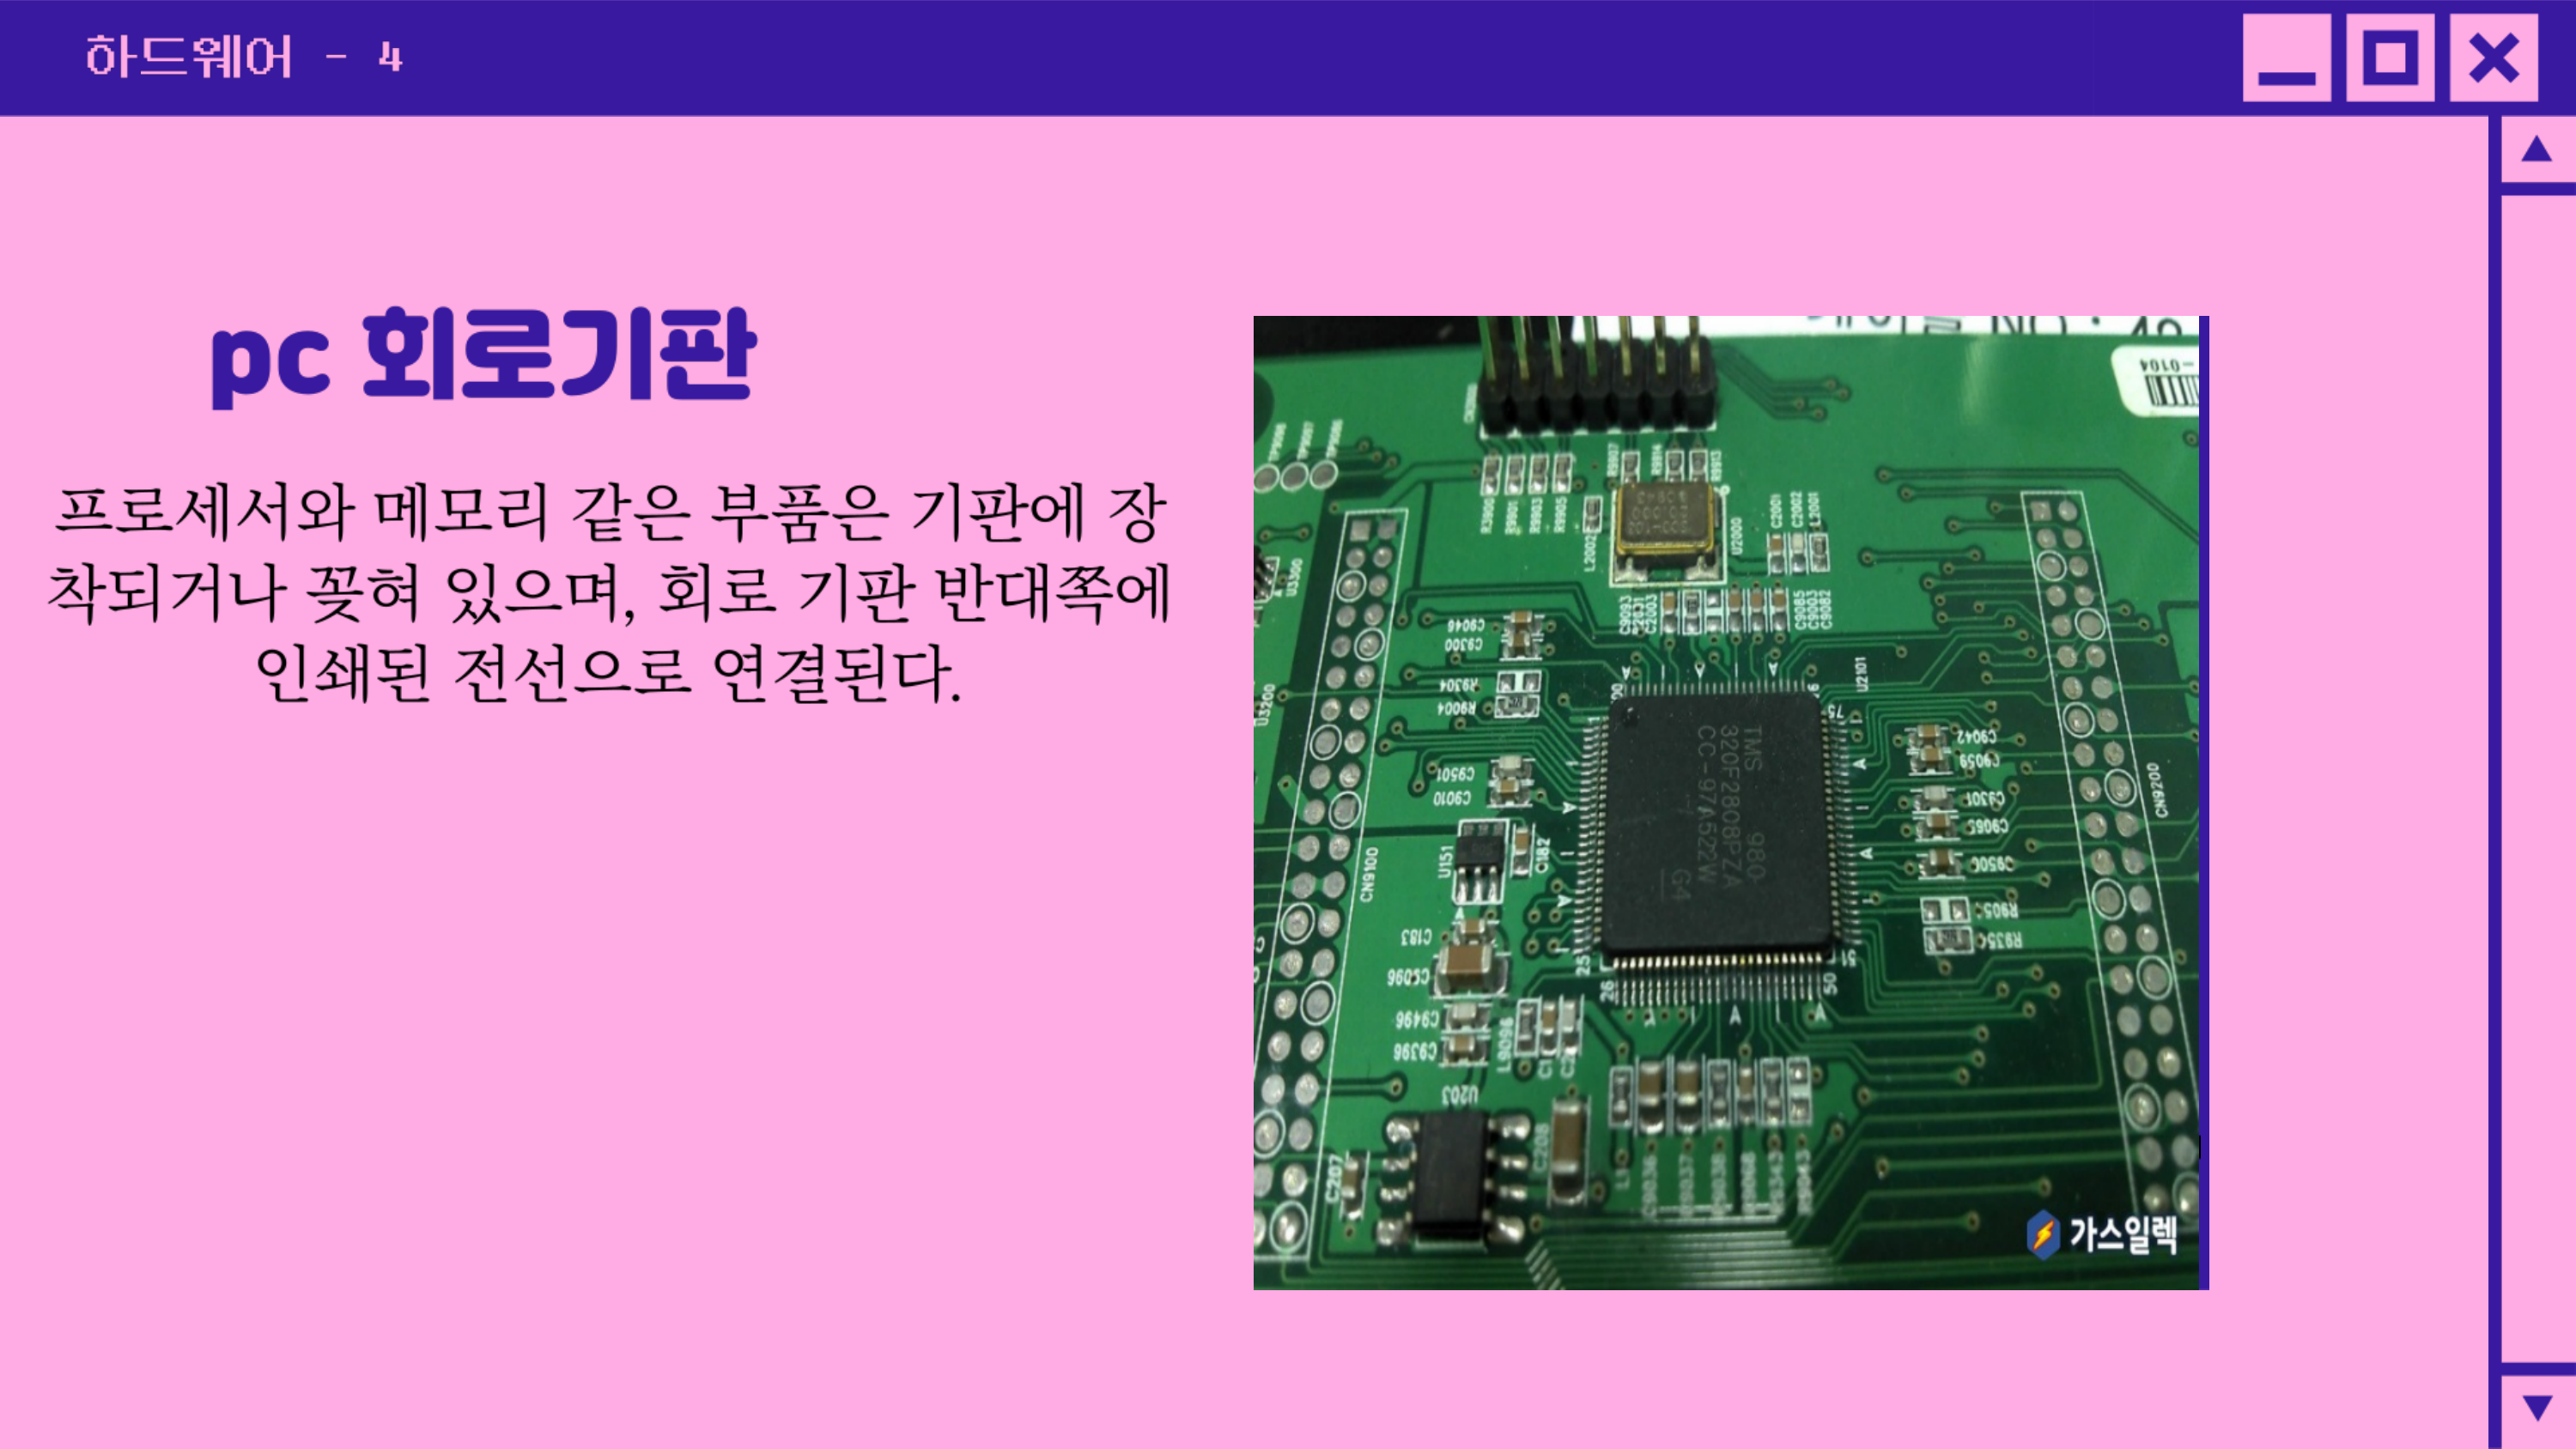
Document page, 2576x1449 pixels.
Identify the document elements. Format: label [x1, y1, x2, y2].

text_box [1253, 316, 2199, 1290]
picture [76, 12, 427, 108]
picture [193, 270, 805, 456]
text_box [2201, 316, 2209, 1290]
picture [30, 458, 1200, 735]
text_box [2488, 127, 2576, 1449]
text_box [0, 0, 2576, 118]
